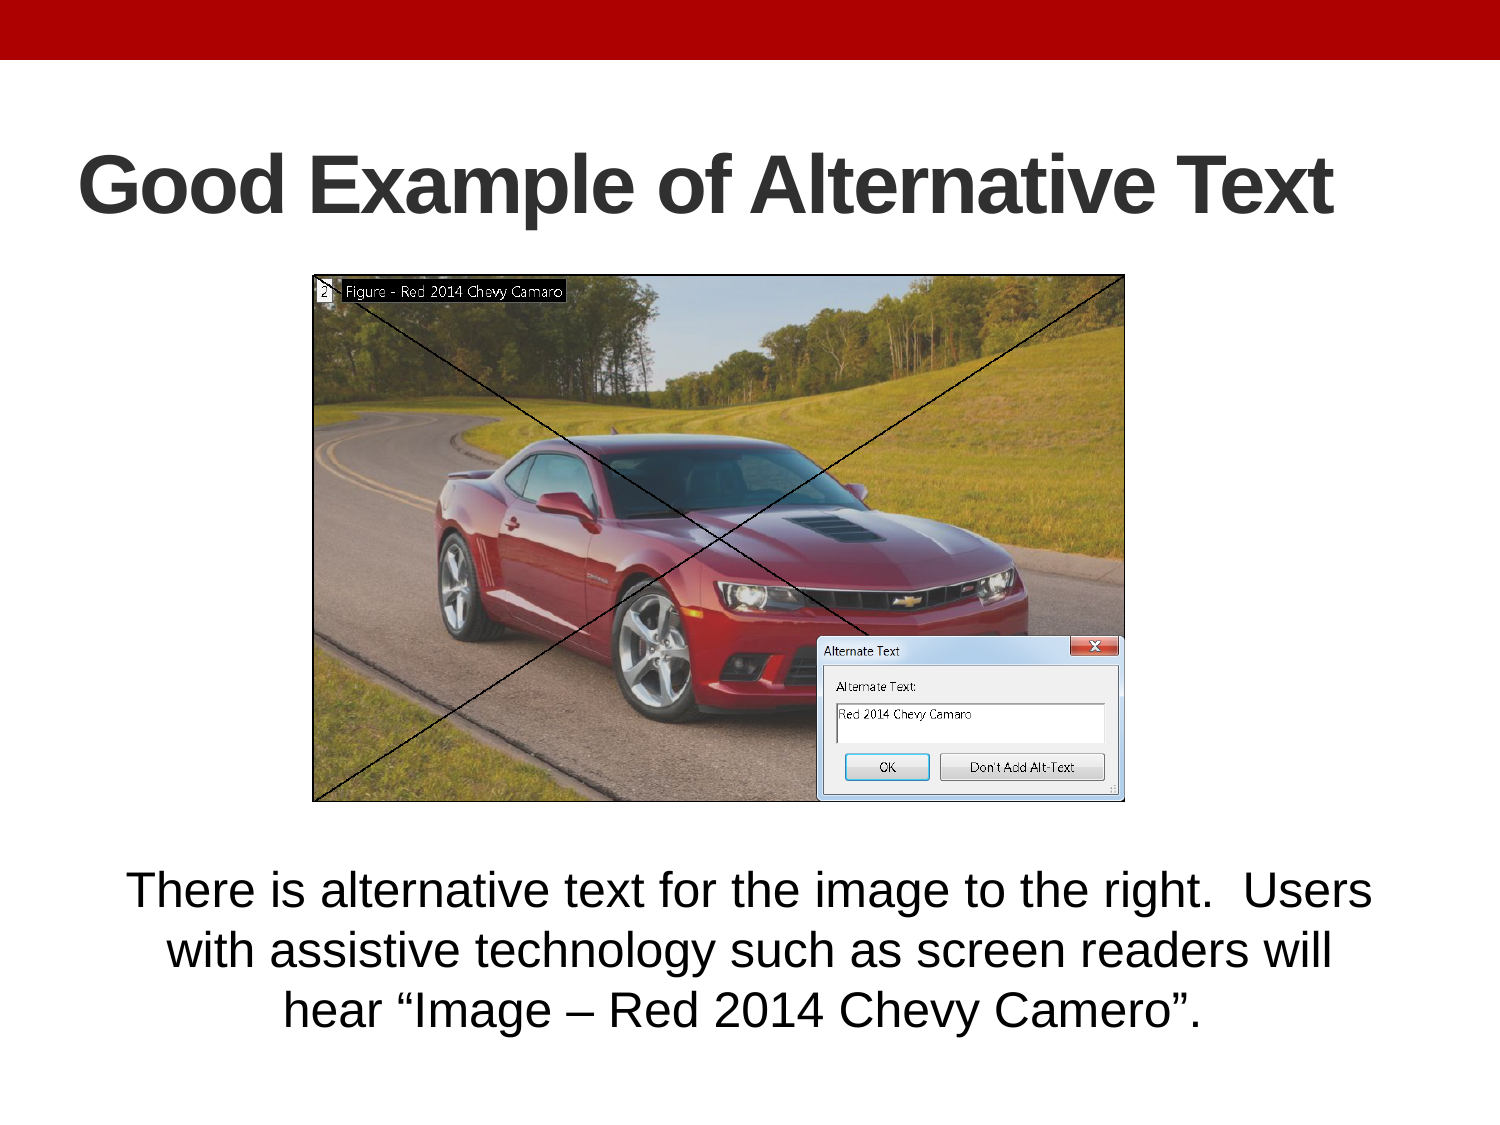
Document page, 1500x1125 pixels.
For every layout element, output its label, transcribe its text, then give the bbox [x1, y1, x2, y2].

picture [312, 274, 1126, 802]
list There is alternative text for the image to the right. Users with assistive technology such as screen readers will hear “Image – Red 2014 Chevy Camero”. [99, 849, 1400, 1050]
title Good Example of Alternative Text [62, 112, 1413, 238]
